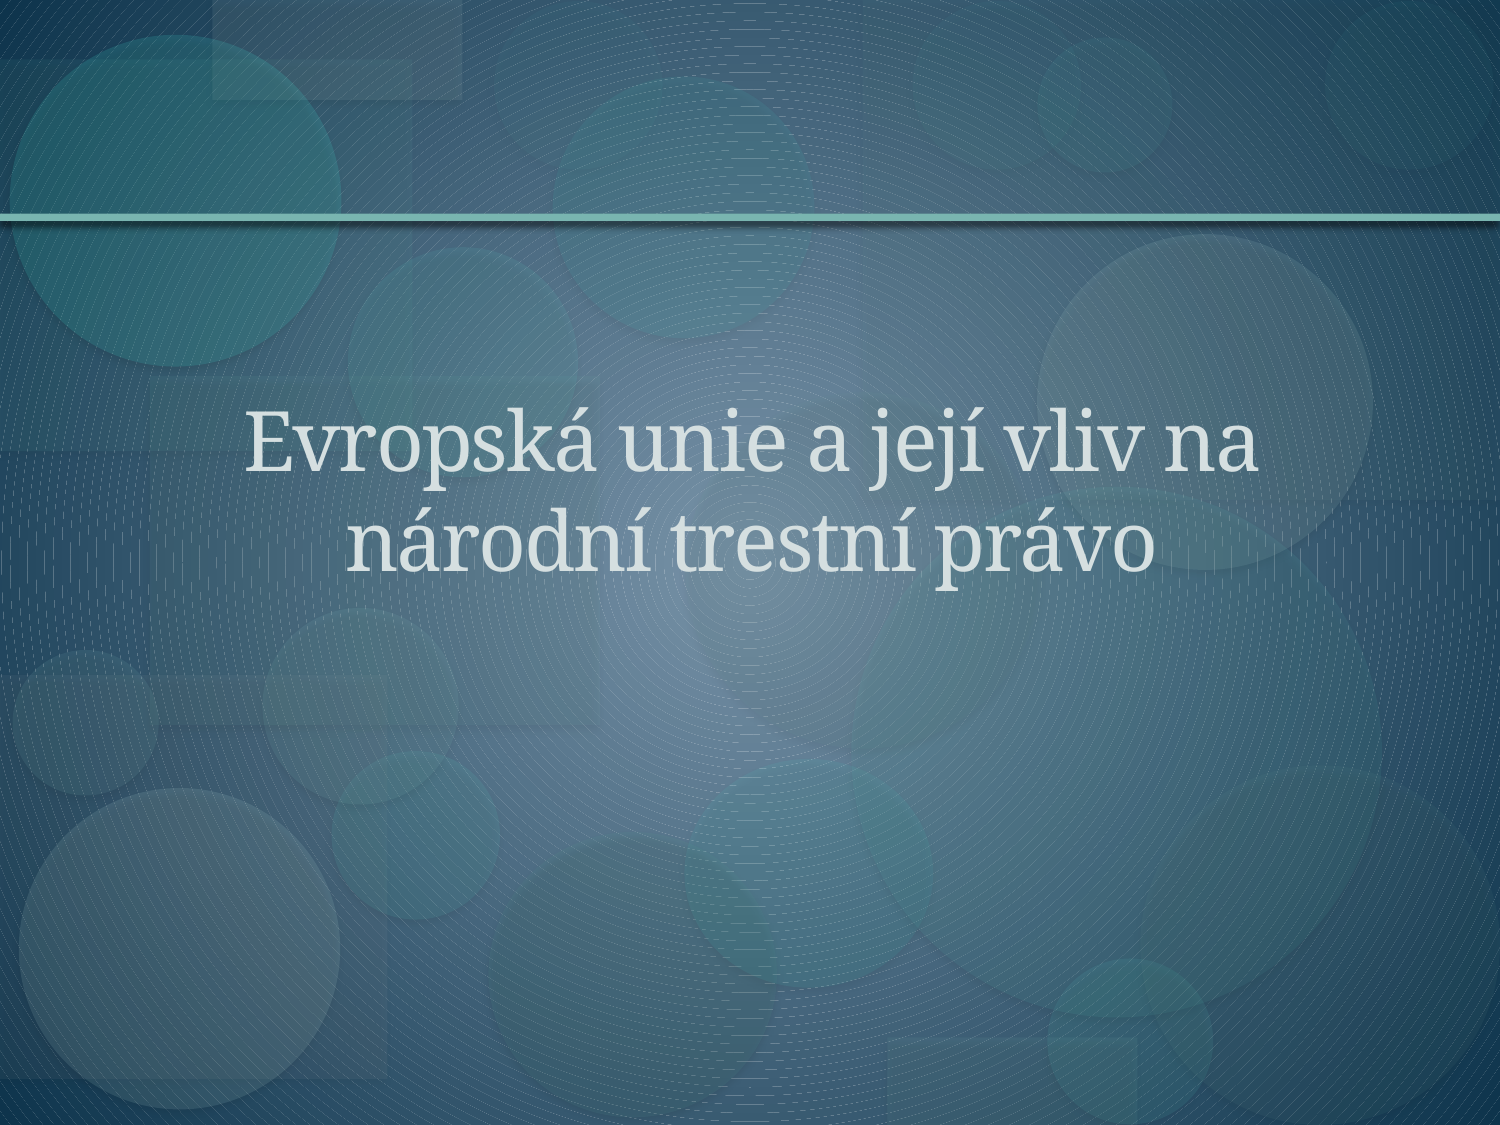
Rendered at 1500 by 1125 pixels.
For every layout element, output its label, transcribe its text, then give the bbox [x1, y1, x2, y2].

title Evropská unie a její vliv na národní trestní právo [76, 444, 1427, 596]
